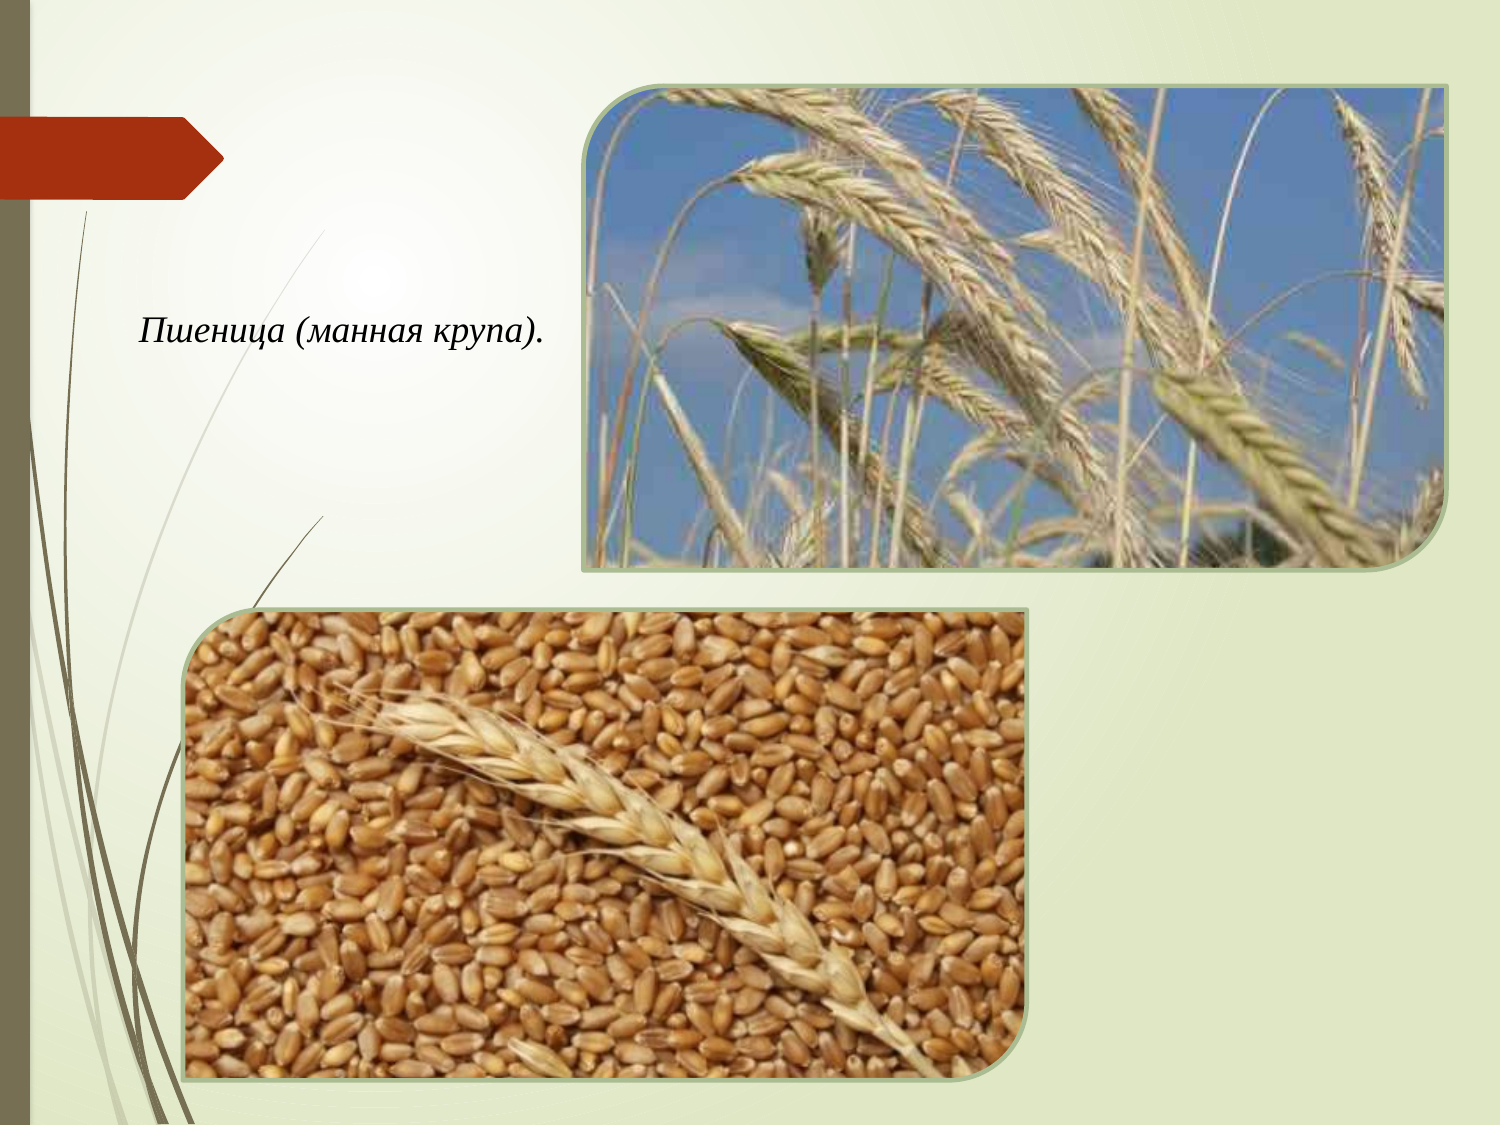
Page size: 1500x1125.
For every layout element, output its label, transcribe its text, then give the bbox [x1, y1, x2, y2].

picture [583, 85, 1447, 571]
picture [182, 609, 1027, 1081]
text_box Пшеница (манная крупа). [123, 297, 578, 358]
